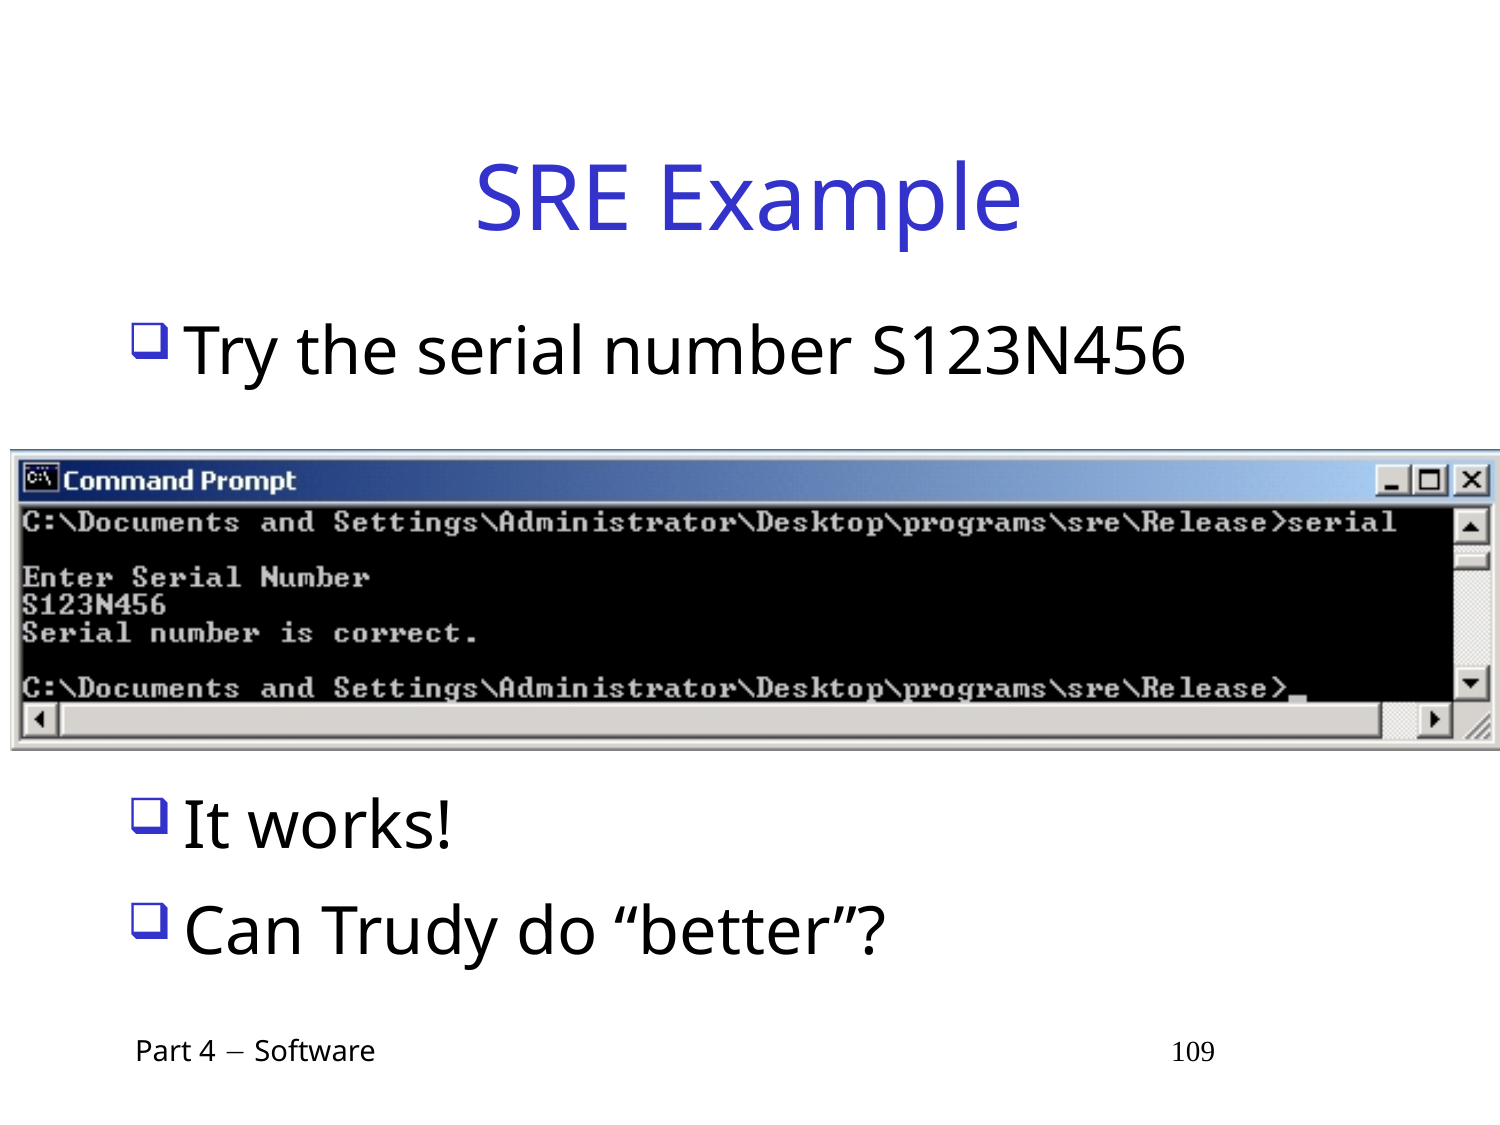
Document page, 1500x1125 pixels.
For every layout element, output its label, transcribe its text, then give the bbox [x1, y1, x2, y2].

footer Part 4  Software 109 [112, 1024, 1401, 1101]
title SRE Example [112, 99, 1388, 288]
text_box It works! Can Trudy do “better”? [112, 774, 1388, 988]
list Try the serial number S123N456 [112, 299, 1388, 426]
picture [10, 449, 1500, 751]
